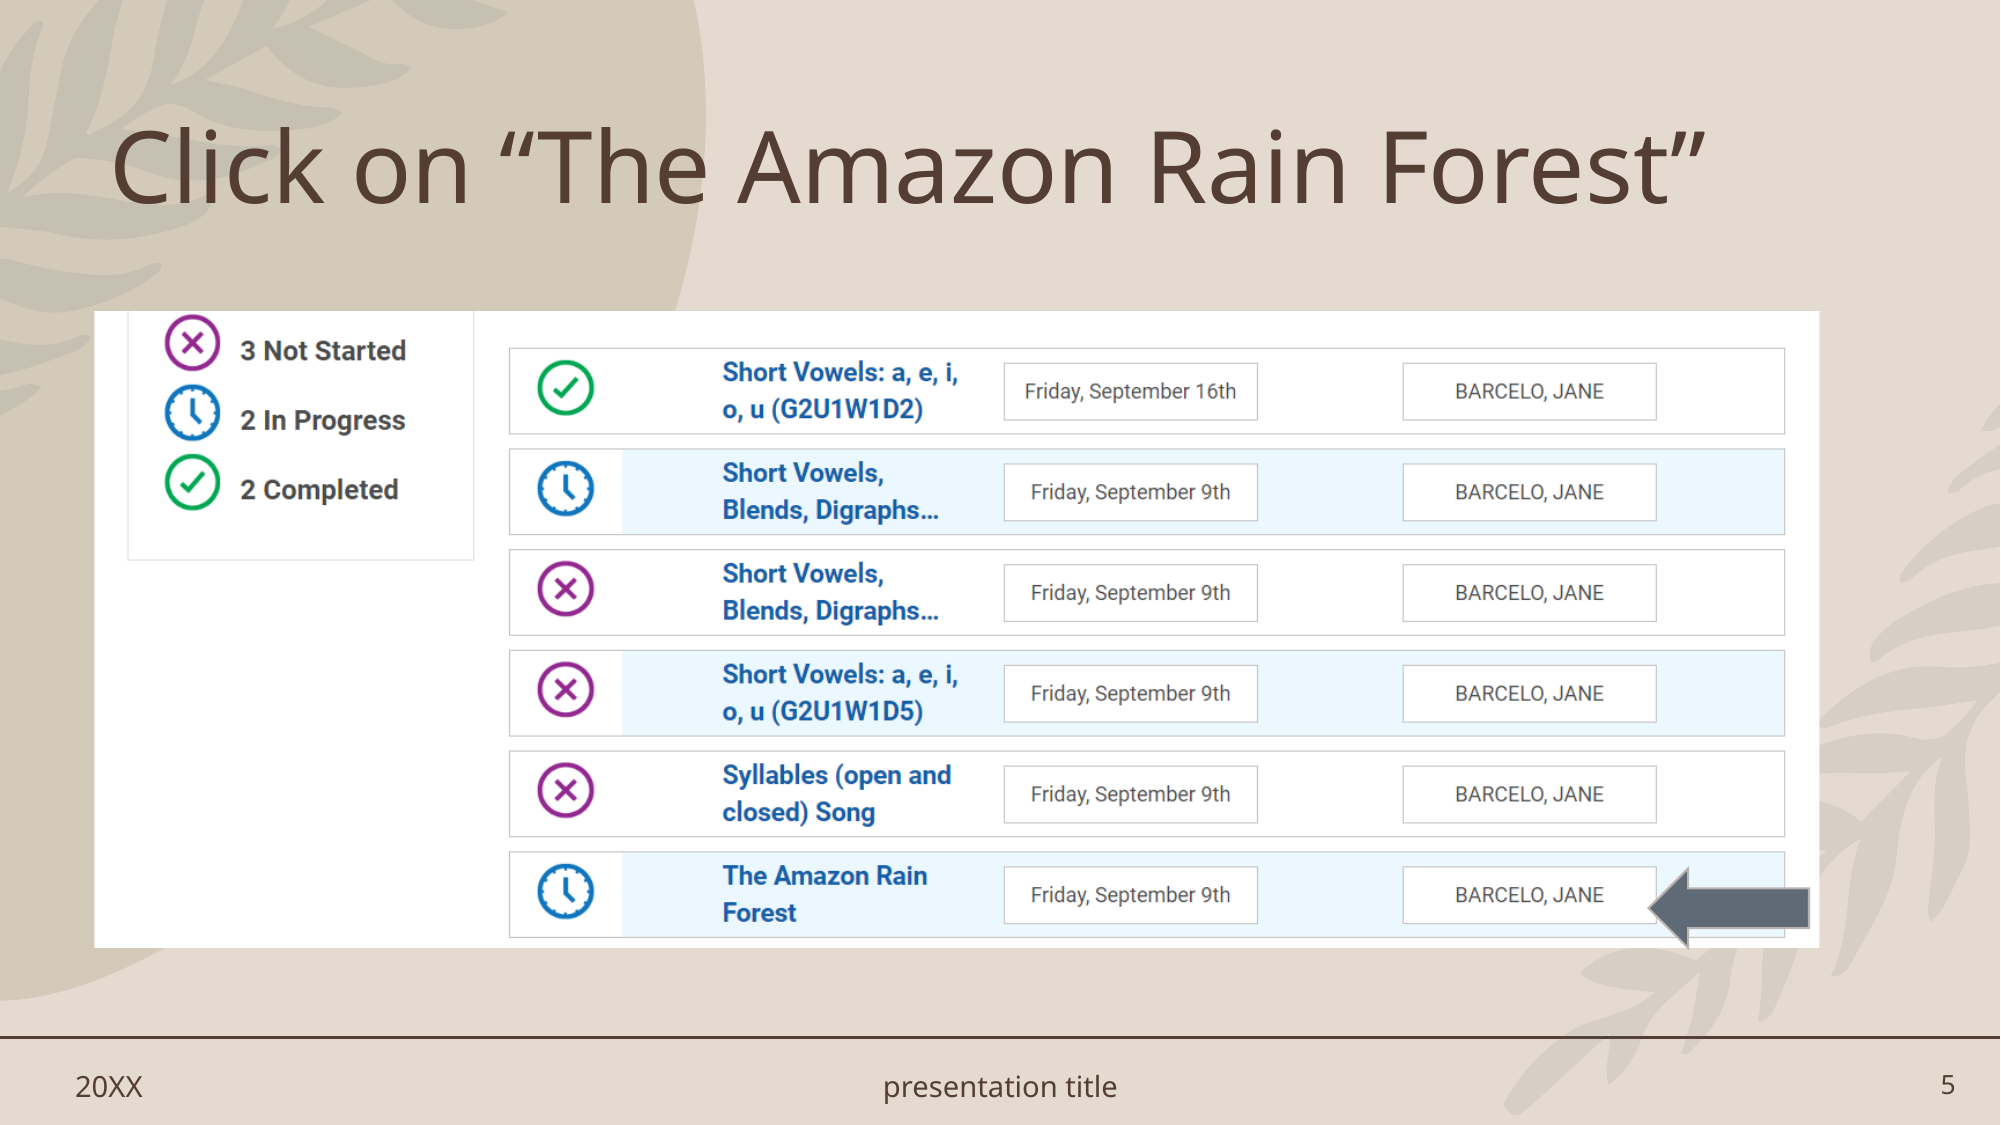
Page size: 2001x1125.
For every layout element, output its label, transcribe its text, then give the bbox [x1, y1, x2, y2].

footer presentation title [718, 1060, 1283, 1112]
slide_number 5 [1808, 1060, 1971, 1112]
slide_number 20XX [60, 1060, 222, 1112]
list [94, 311, 1820, 948]
title Click on “The Amazon Rain Forest” [94, 115, 1820, 227]
